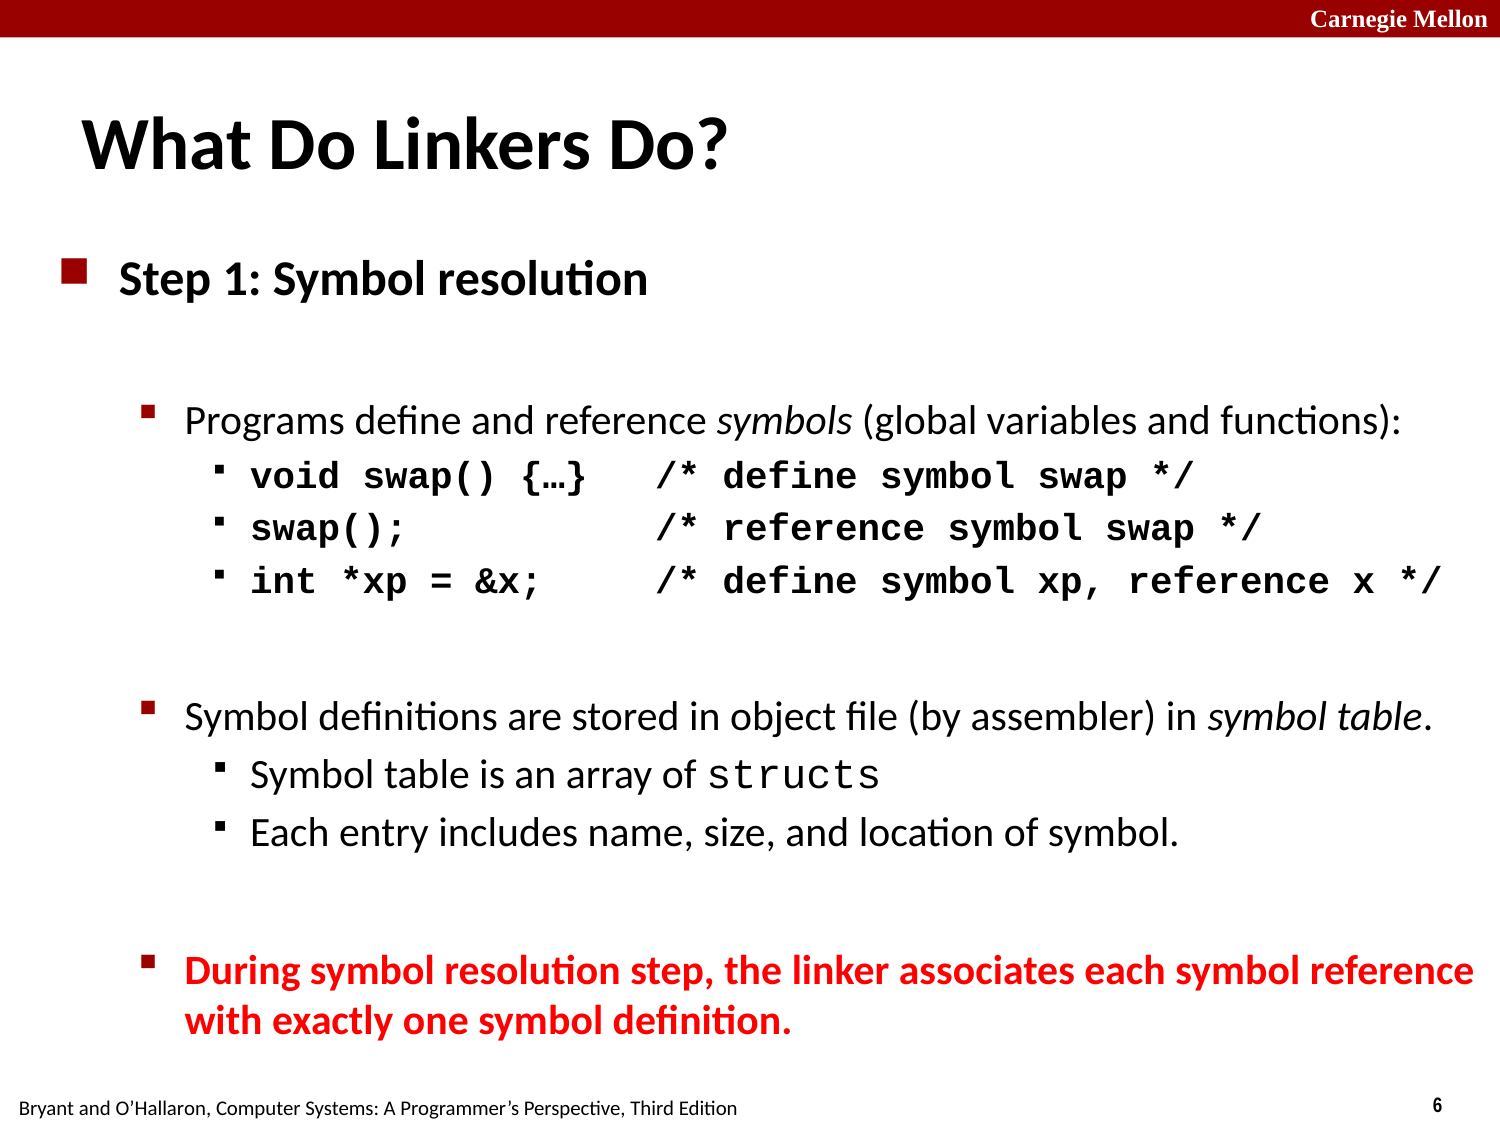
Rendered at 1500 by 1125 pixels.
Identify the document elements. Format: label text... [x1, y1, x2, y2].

title What Do Linkers Do? [66, 74, 1213, 204]
list Step 1: Symbol resolution Programs define and reference symbols (global variables and functions): void swap() {…} /* define symbol swap */ swap(); /* reference symbol swap */ int *xp = &x; /* define symbol xp, reference x */ Symbol definitions are stored in object file (by assembler) in symbol table. Symbol table is an array of structs Each entry includes name, size, and location of symbol. During symbol resolution step, the linker associates each symbol reference with exactly one symbol definition. [47, 237, 1500, 1125]
